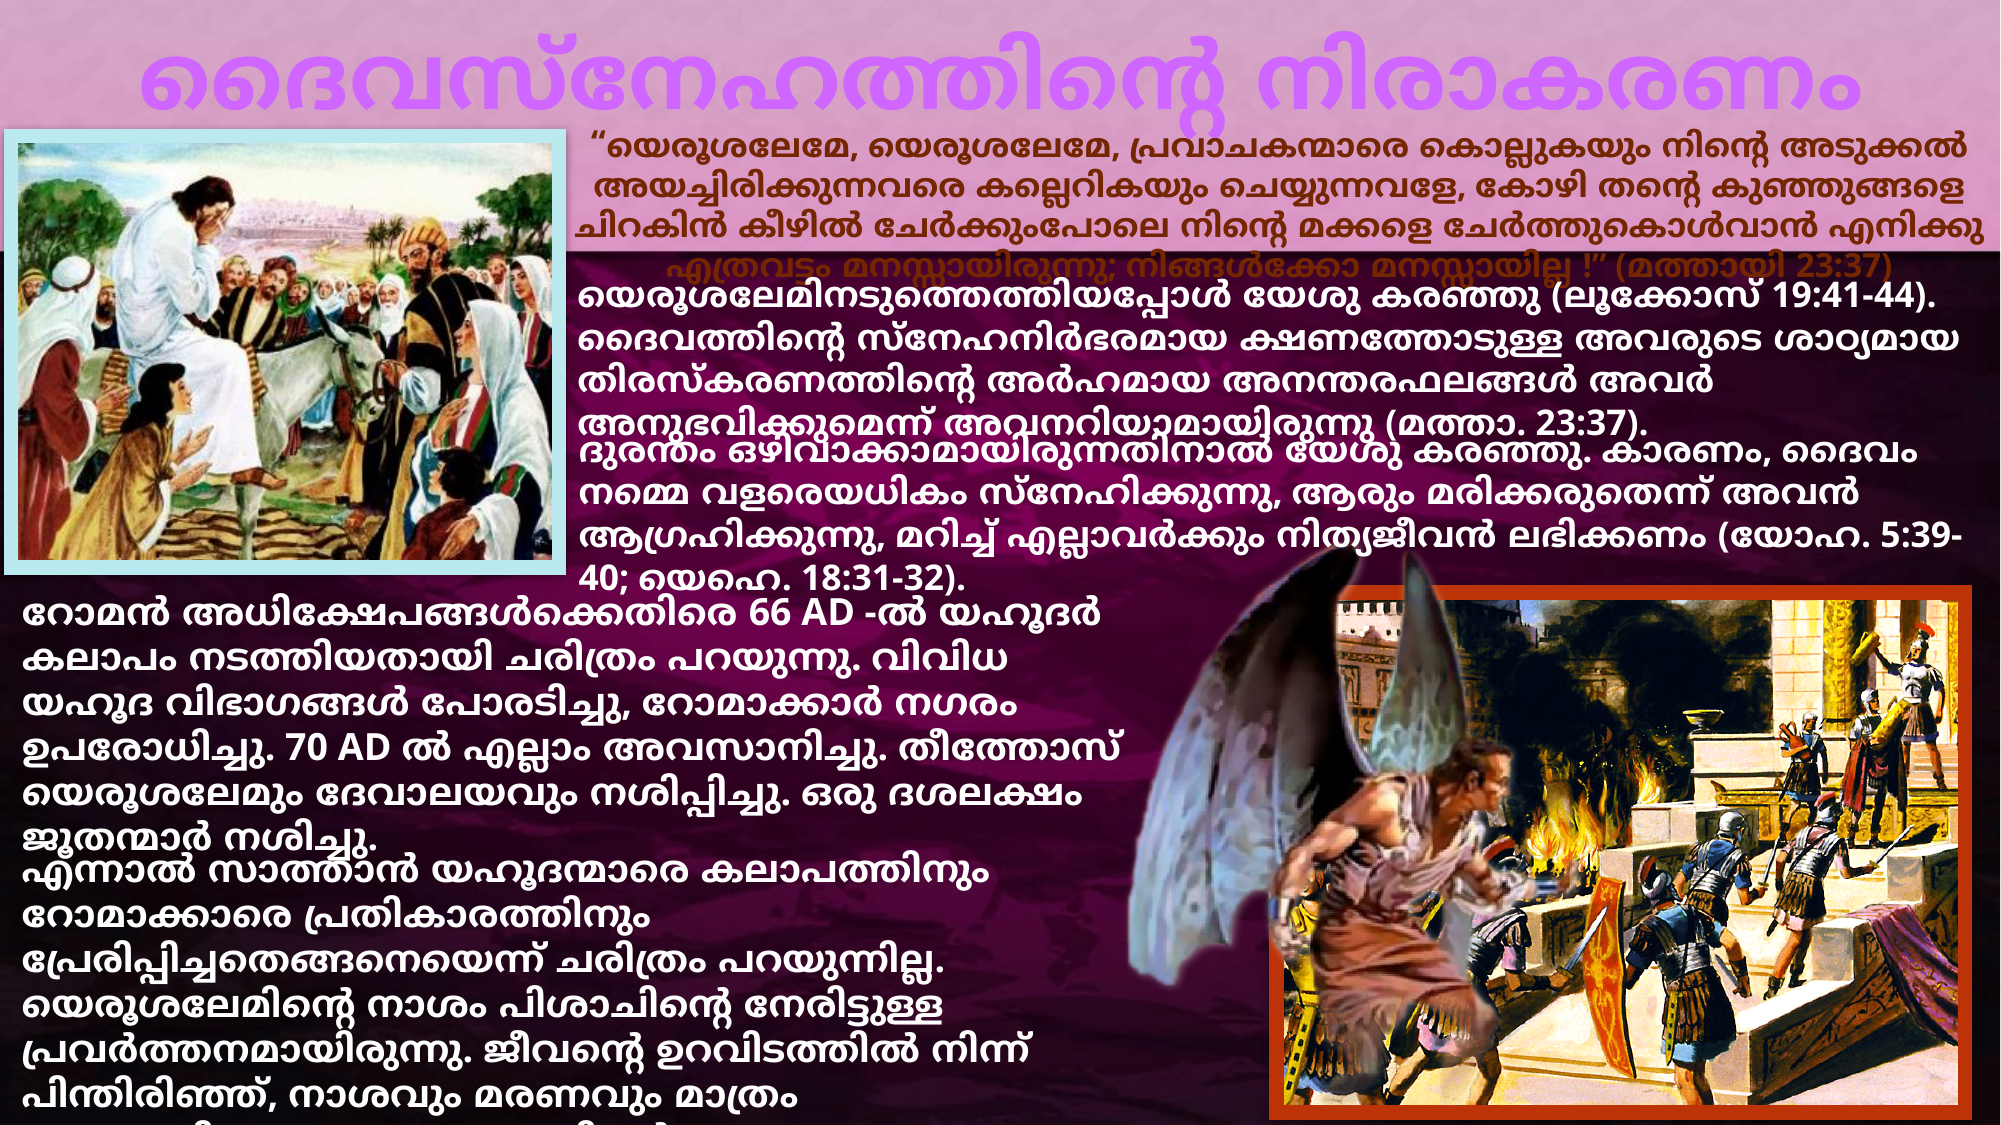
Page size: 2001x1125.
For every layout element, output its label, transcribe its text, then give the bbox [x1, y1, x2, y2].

picture [17, 142, 553, 561]
text_box എന്നാൽ സാത്താൻ യഹൂദന്മാരെ കലാപത്തിനും റോമാക്കാരെ പ്രതികാരത്തിനും പ്രേരിപ്പിച്ചതെങ്ങനെയെന്ന് ചരിത്രം പറയുന്നില്ല. യെരൂശലേമിൻ്റെ നാശം പിശാചിൻ്റെ നേരിട്ടുള്ള പ്രവർത്തനമായിരുന്നു. ജീവൻ്റെ ഉറവിടത്തിൽ നിന്ന് പിന്തിരിഞ്ഞ്, നാശവും മരണവും മാത്രം അന്വേഷിക്കുന്ന ഒരു ശത്രുവിൻ്റെ കാരുണ്യത്തിലായിരുന്നു ഇസ്രായേൽ. [6, 837, 1125, 1125]
text_box ദൈവസ്നേഹത്തിൻ്റെ നിരാകരണം [1, 10, 2000, 128]
picture [0, 0, 2001, 1125]
text_box റോമൻ അധിക്ഷേപങ്ങൾക്കെതിരെ 66 AD -ൽ യഹൂദർ കലാപം നടത്തിയതായി ചരിത്രം പറയുന്നു. വിവിധ യഹൂദ വിഭാഗങ്ങൾ പോരടിച്ചു, റോമാക്കാർ നഗരം ഉപരോധിച്ചു. 70 AD ൽ എല്ലാം അവസാനിച്ചു. തീത്തോസ് യെരൂശലേമും ദേവാലയവും നശിപ്പിച്ചു. ഒരു ദശലക്ഷം ജൂതന്മാർ നശിച്ചു. [7, 580, 1123, 837]
text_box യെരൂശലേമിനടുത്തെത്തിയപ്പോൾ യേശു കരഞ്ഞു (ലൂക്കോസ് 19:41-44). ദൈവത്തിൻ്റെ സ്‌നേഹനിർഭരമായ ക്ഷണത്തോടുള്ള അവരുടെ ശാഠ്യമായ തിരസ്‌കരണത്തിൻ്റെ അർഹമായ അനന്തരഫലങ്ങൾ അവർ അനുഭവിക്കുമെന്ന് അവനറിയാമായിരുന്നു (മത്താ. 23:37). [573, 264, 2000, 419]
text_box ദുരന്തം ഒഴിവാക്കാമായിരുന്നതിനാൽ യേശു കരഞ്ഞു. കാരണം, ദൈവം നമ്മെ വളരെയധികം സ്നേഹിക്കുന്നു, ആരും മരിക്കരുതെന്ന് അവൻ ആഗ്രഹിക്കുന്നു, മറിച്ച് എല്ലാവർക്കും നിത്യജീവൻ ലഭിക്കണം (യോഹ. 5:39-40; യെഹെ. 18:31-32). [563, 419, 2000, 605]
text_box “യെരൂശലേമേ, യെരൂശലേമേ, പ്രവാചകന്മാരെ കൊല്ലുകയും നിന്റെ അടുക്കൽ അയച്ചിരിക്കുന്നവരെ കല്ലെറികയും ചെയ്യുന്നവളേ, കോഴി തന്റെ കുഞ്ഞുങ്ങളെ ചിറകിൻ കീഴിൽ ചേർക്കുംപോലെ നിന്റെ മക്കളെ ചേർത്തുകൊൾവാൻ എനിക്കു എത്രവട്ടം മനസ്സായിരുന്നു; നിങ്ങൾക്കോ മനസ്സായില്ല !” (മത്തായി 23:37) [533, 116, 2000, 264]
